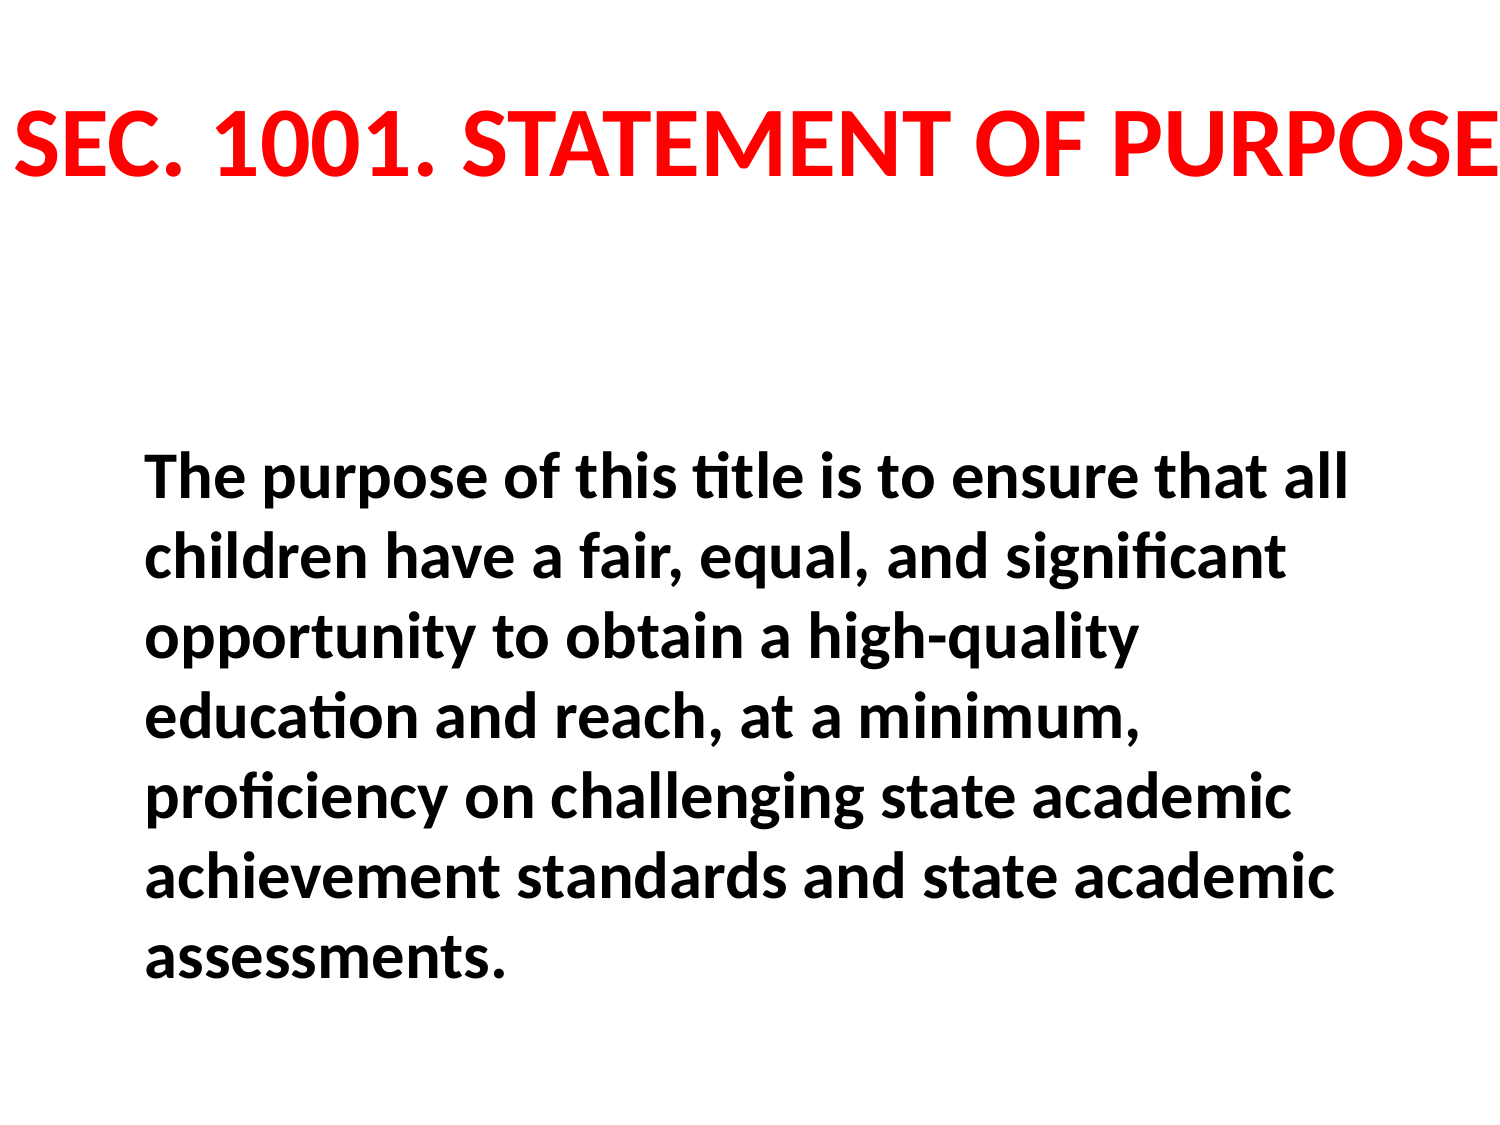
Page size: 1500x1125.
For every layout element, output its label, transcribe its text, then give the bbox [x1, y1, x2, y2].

text_box The purpose of this title is to ensure that all children have a fair, equal, and significant opportunity to obtain a high-quality education and reach, at a minimum, proficiency on challenging state academic achievement standards and state academic assessments. [73, 424, 1424, 1125]
text_box SEC. 1001. STATEMENT OF PURPOSE [0, 68, 1500, 237]
